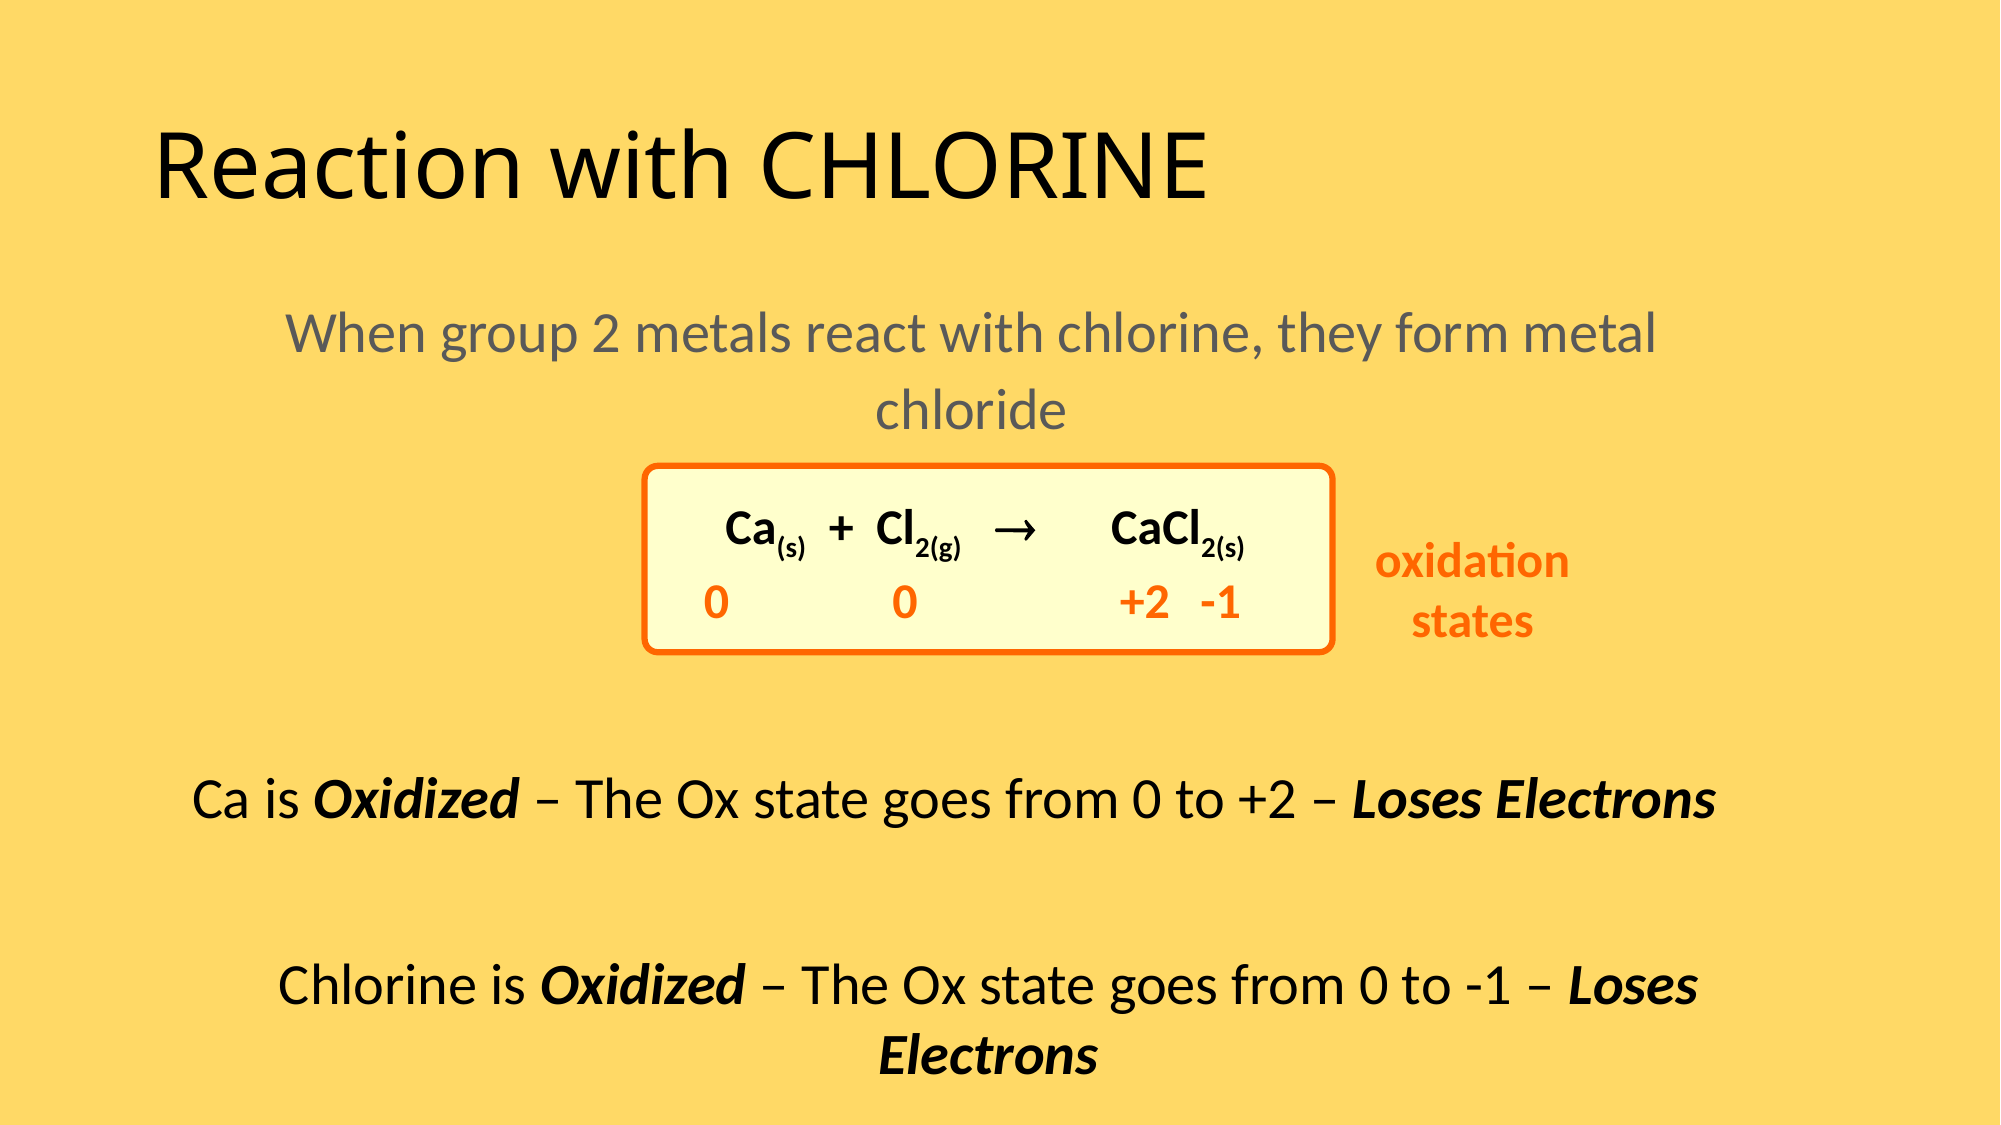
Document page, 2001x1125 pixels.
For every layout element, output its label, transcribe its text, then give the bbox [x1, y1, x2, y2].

text_box Ca is Oxidized – The Ox state goes from 0 to +2 – Loses Electrons [128, 752, 1781, 838]
text_box [644, 465, 1333, 653]
text_box When group 2 metals react with chlorine, they form metal chloride [205, 279, 1739, 469]
text_box -1 [1185, 561, 1256, 637]
title Reaction with CHLORINE [137, 59, 1863, 278]
text_box Ca(s) + Cl2(g) ® CaCl2(s) [710, 487, 1261, 571]
text_box oxidation states [1360, 520, 1586, 655]
text_box Chlorine is Oxidized – The Ox state goes from 0 to -1 – Loses Electrons [162, 939, 1815, 1094]
text_box 0 [689, 561, 745, 637]
text_box +2 [1104, 561, 1185, 637]
text_box 0 [877, 561, 933, 637]
